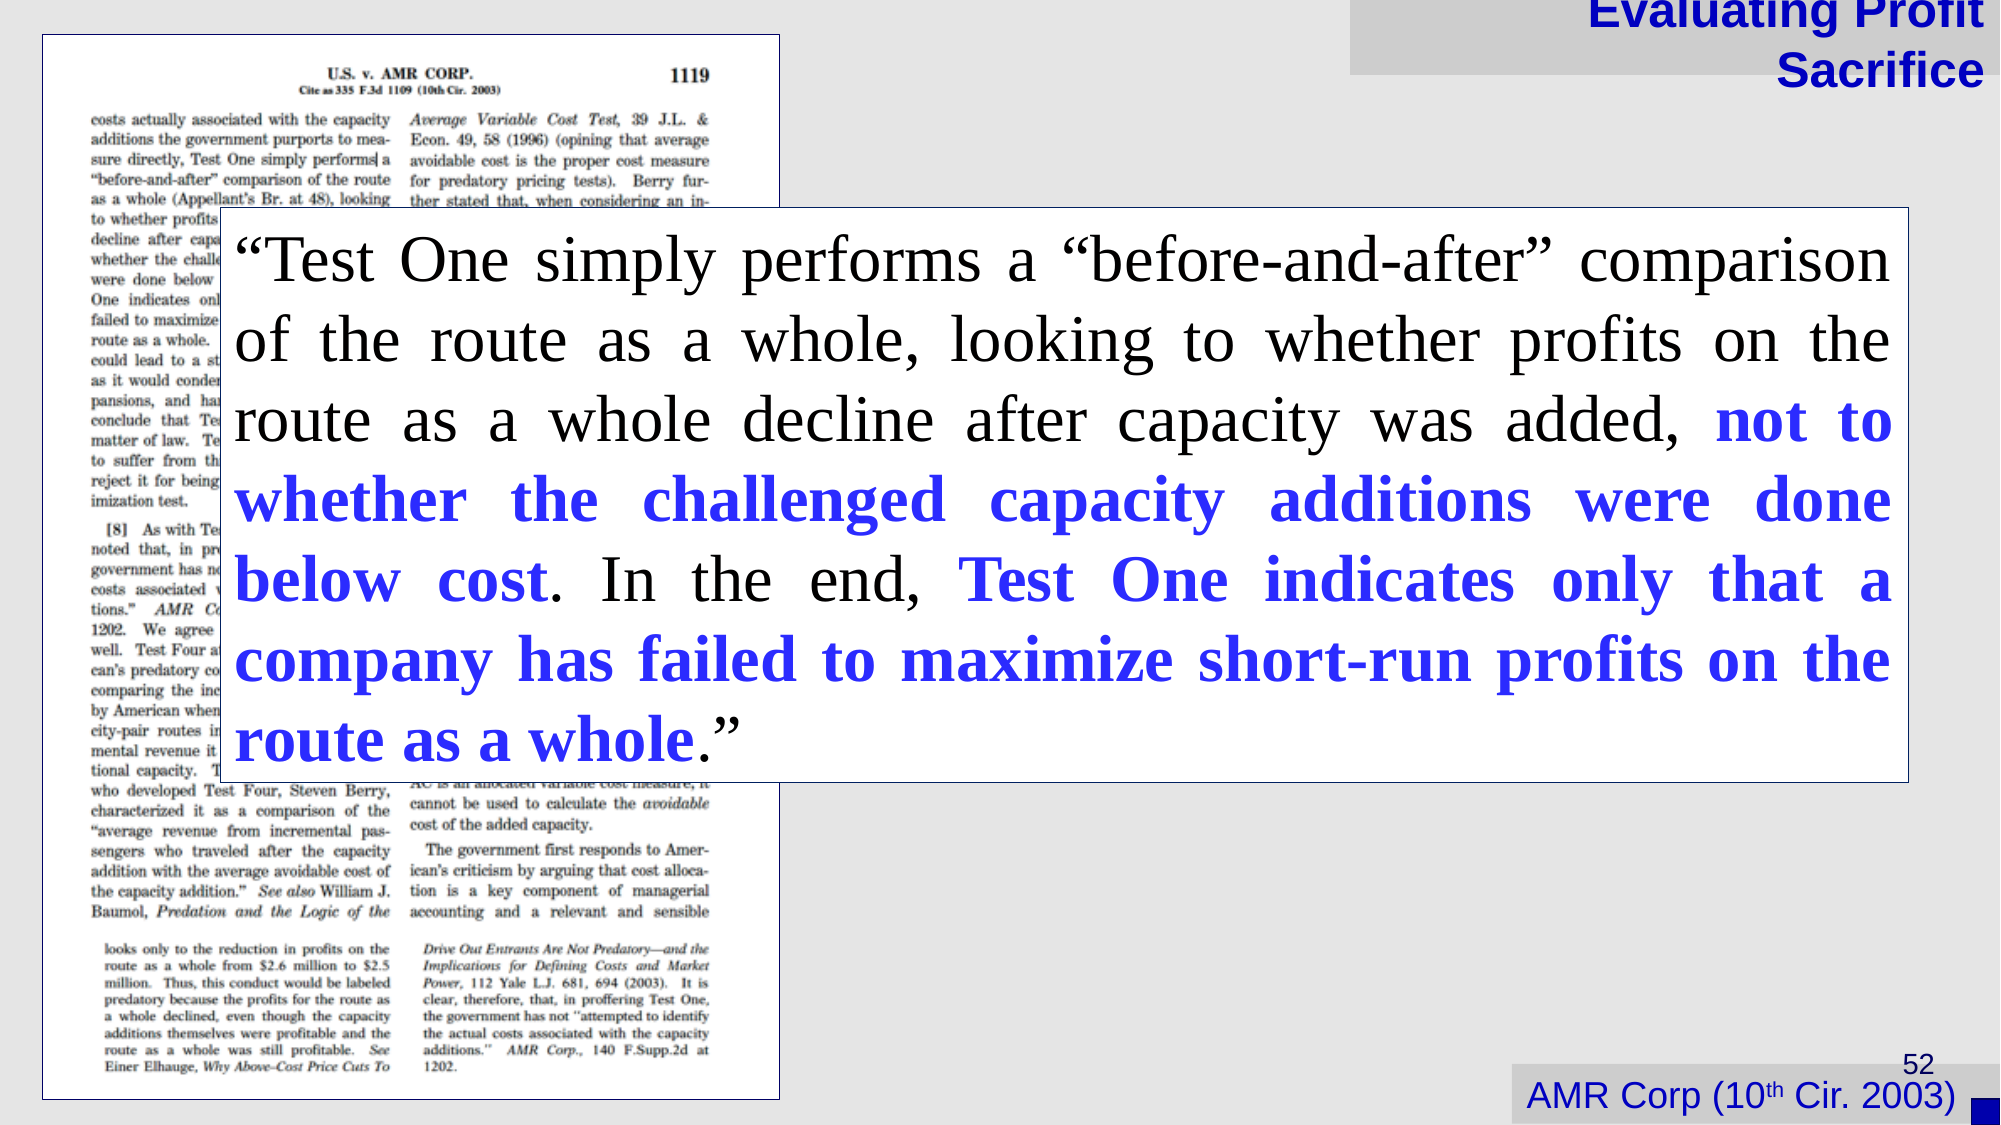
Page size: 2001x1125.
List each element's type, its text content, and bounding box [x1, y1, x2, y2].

picture [43, 34, 780, 1100]
slide_number 52 [1533, 1024, 1951, 1063]
text_box “Test One simply performs a “before-and-after” comparison of the route as a whole, looking to whether profits on the route as a whole decline after capacity was added, not to whether the challenged capacity additions were done below cost. In the end, Test One indicates only that a company has failed to maximize short-run profits on the route as a whole.” [784, 207, 1909, 783]
title Evaluating Profit Sacrifice [1350, 0, 2000, 75]
text_box AMR Corp (10th Cir. 2003) [1511, 1063, 2000, 1124]
